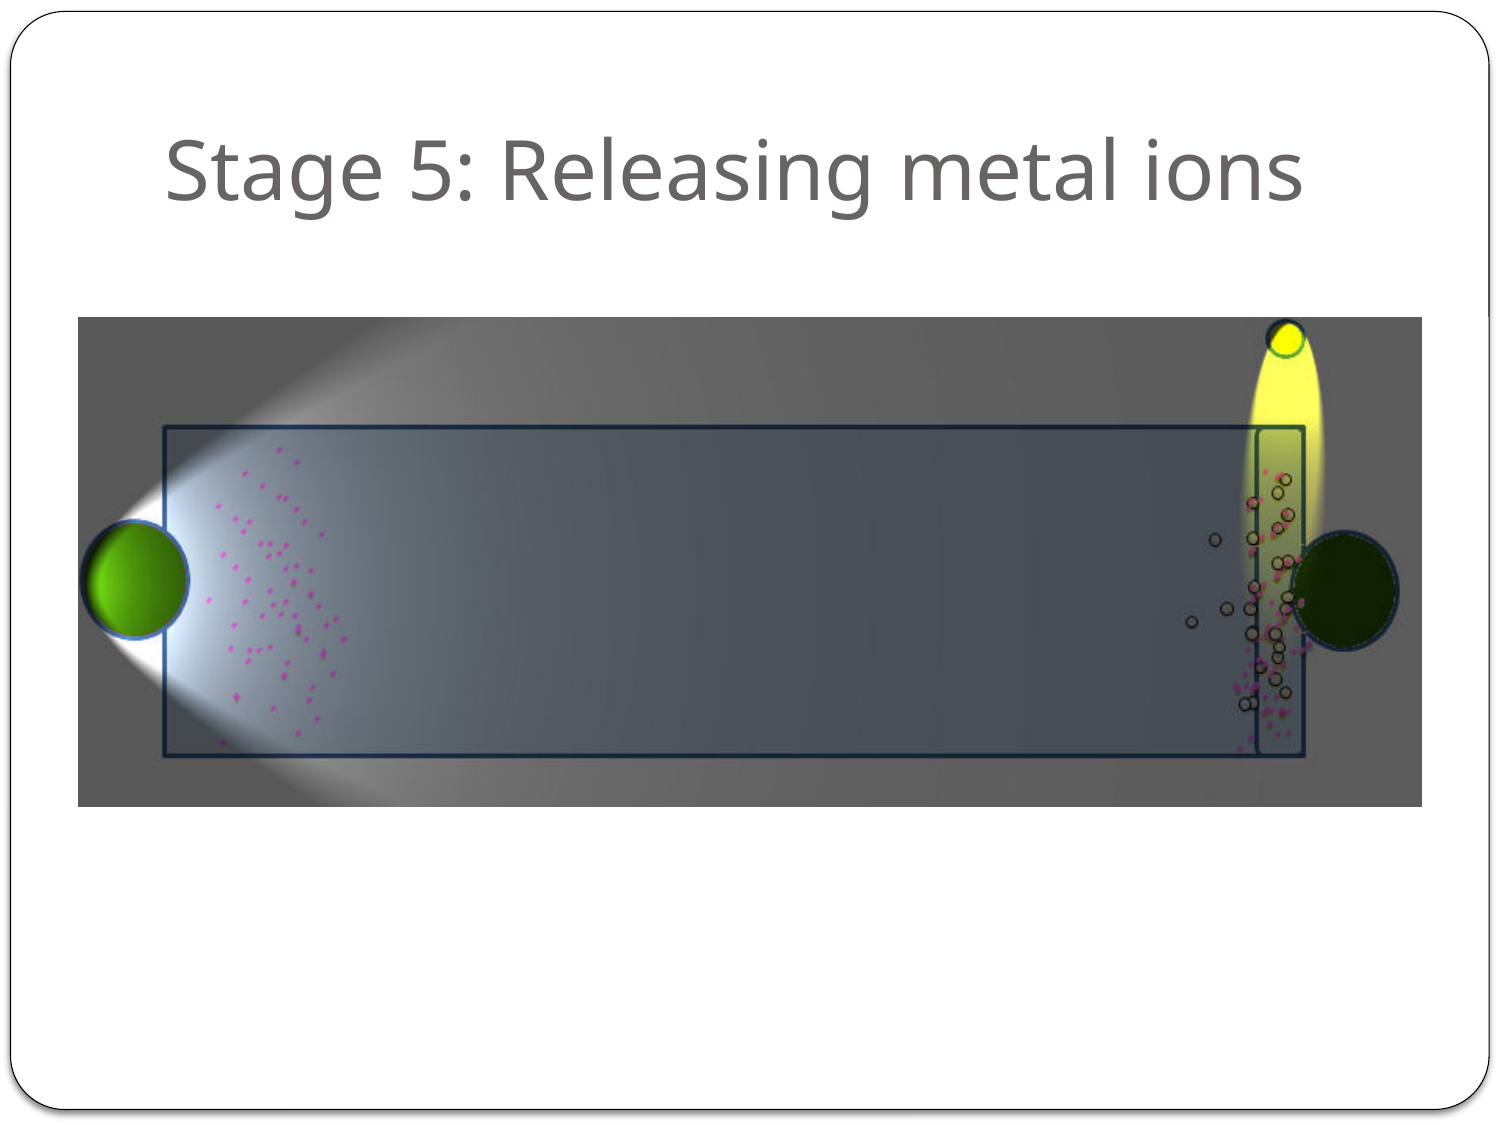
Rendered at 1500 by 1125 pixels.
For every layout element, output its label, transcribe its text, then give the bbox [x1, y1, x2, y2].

picture [78, 317, 1422, 808]
title Stage 5: Releasing metal ions [150, 45, 1425, 233]
